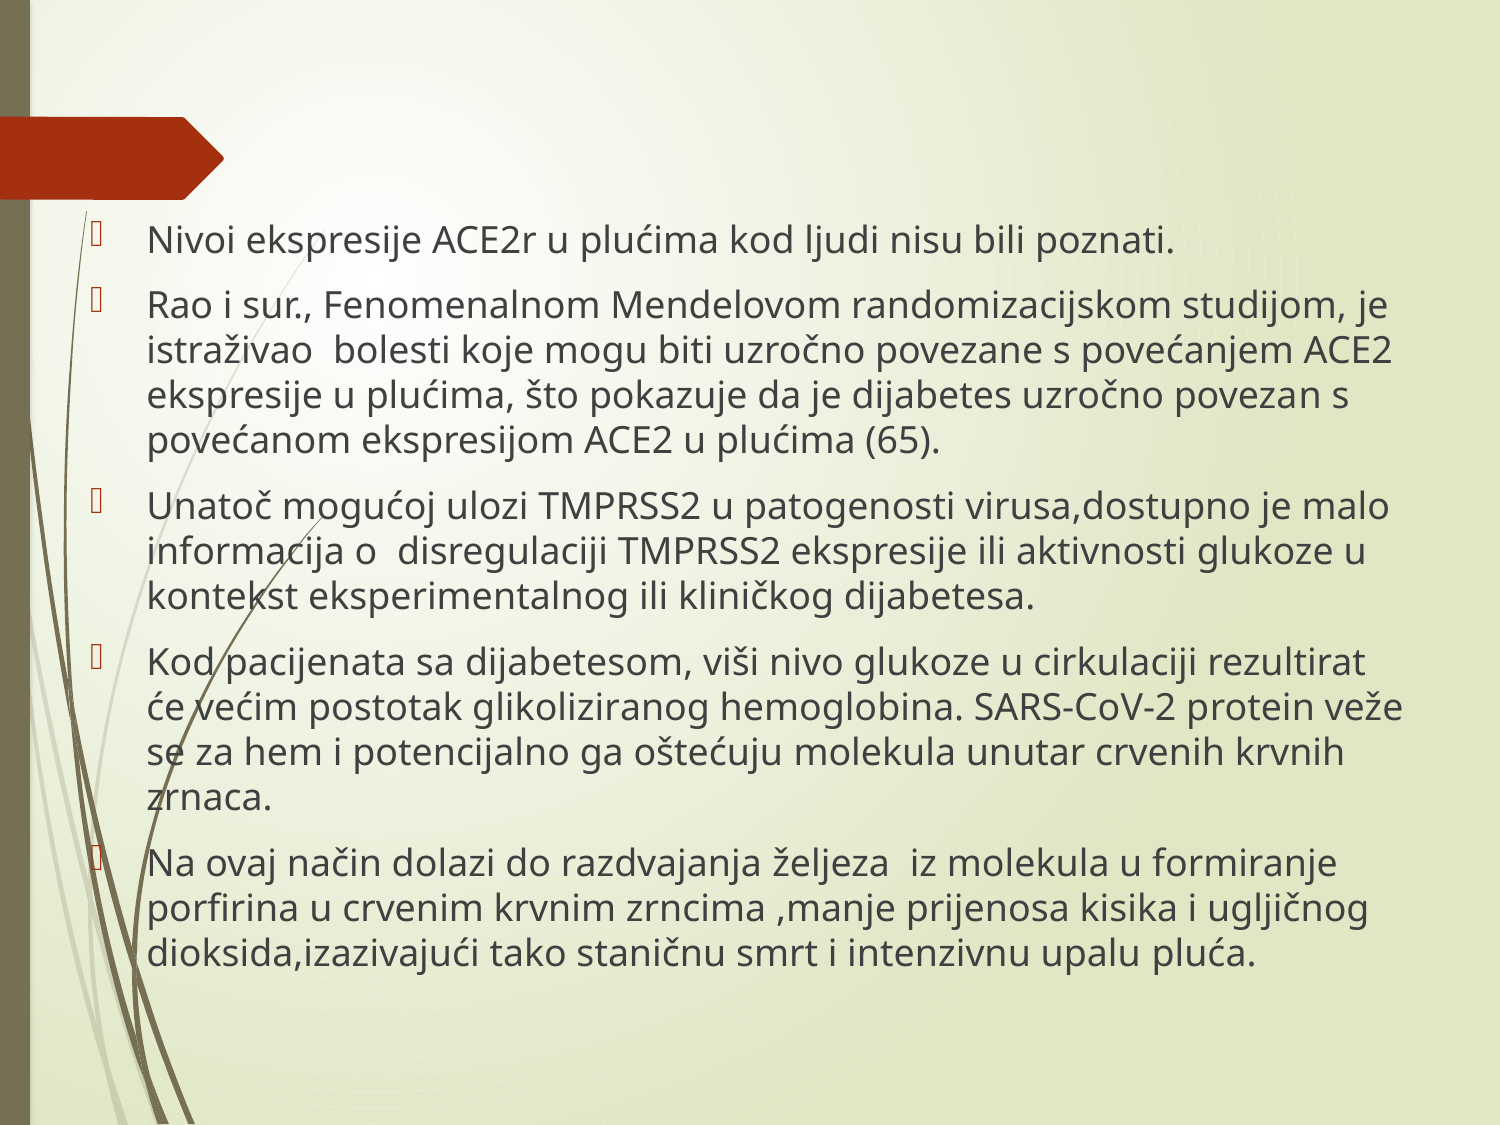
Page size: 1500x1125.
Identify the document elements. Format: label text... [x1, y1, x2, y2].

list Nivoi ekspresije ACE2r u plućima kod ljudi nisu bili poznati. Rao i sur., Fenomenalnom Mendelovom randomizacijskom studijom, je istraživao bolesti koje mogu biti uzročno povezane s povećanjem ACE2 ekspresije u plućima, što pokazuje da je dijabetes uzročno povezan s povećanom ekspresijom ACE2 u plućima (65). Unatoč mogućoj ulozi TMPRSS2 u patogenosti virusa,dostupno je malo informacija o disregulaciji TMPRSS2 ekspresije ili aktivnosti glukoze u kontekst eksperimentalnog ili kliničkog dijabetesa. Kod pacijenata sa dijabetesom, viši nivo glukoze u cirkulaciji rezultirat će većim postotak glikoliziranog hemoglobina. SARS-CoV-2 protein veže se za hem i potencijalno ga oštećuju molekula unutar crvenih krvnih zrnaca. Na ovaj način dolazi do razdvajanja željeza iz molekula u formiranje porfirina u crvenim krvnim zrncima ,manje prijenosa kisika i ugljičnog dioksida,izazivajući tako staničnu smrt i intenzivnu upalu pluća. [75, 208, 1425, 1005]
